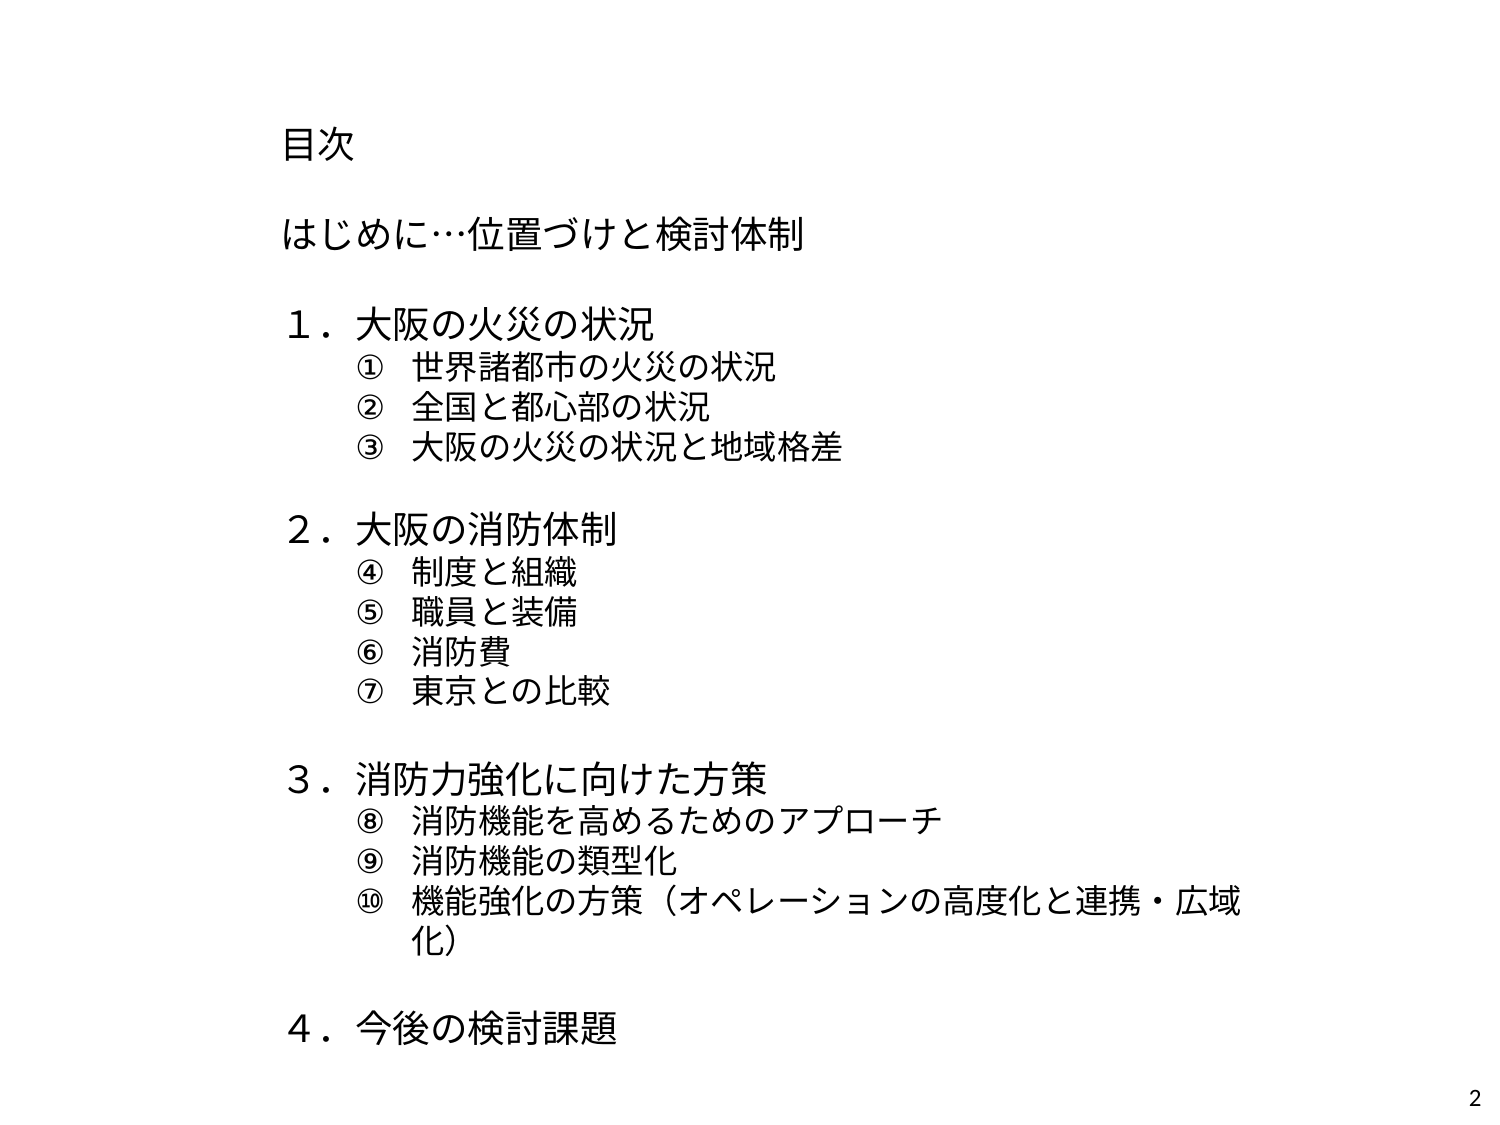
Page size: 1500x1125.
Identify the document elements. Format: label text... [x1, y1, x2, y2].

text_box 目次 はじめに…位置づけと検討体制 １．大阪の火災の状況 世界諸都市の火災の状況 全国と都心部の状況 大阪の火災の状況と地域格差 ２．大阪の消防体制 制度と組織 職員と装備 消防費 東京との比較 ３．消防力強化に向けた方策 消防機能を高めるためのアプローチ 消防機能の類型化 機能強化の方策（オペレーションの高度化と連携・広域化） ４．今後の検討課題 [265, 113, 1258, 1058]
text_box 2 [1384, 1073, 1497, 1119]
